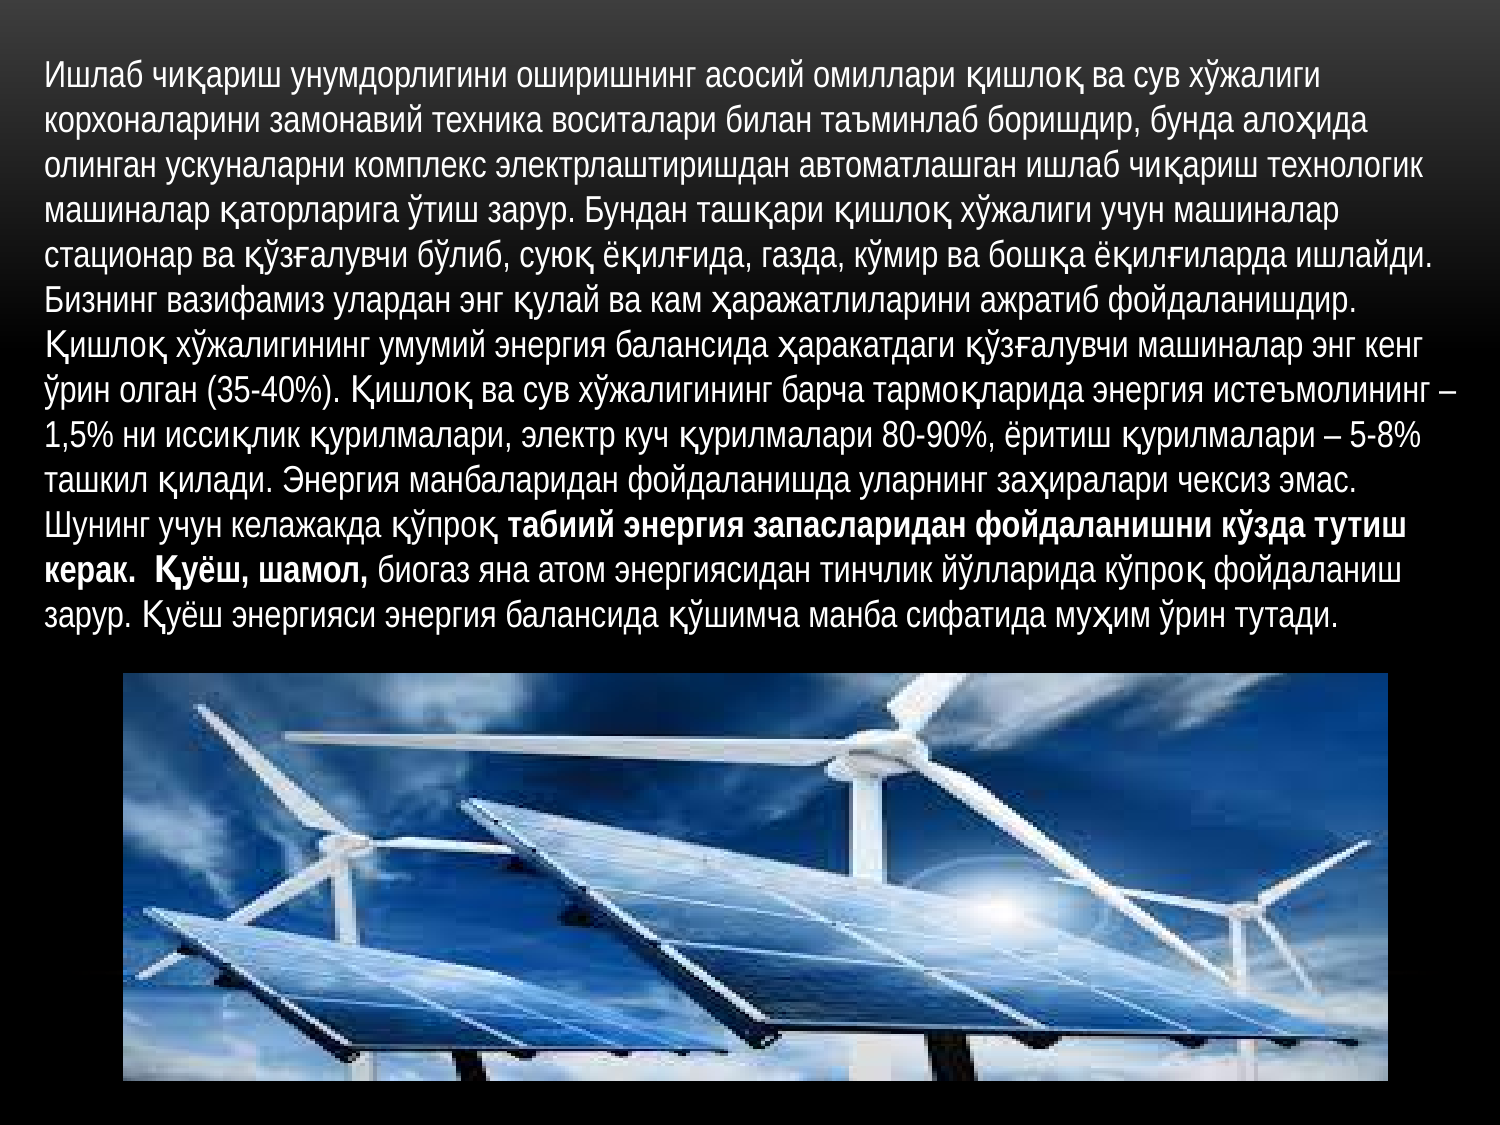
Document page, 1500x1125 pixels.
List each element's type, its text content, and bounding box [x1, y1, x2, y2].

text_box Ишлаб чиқариш унумдорлигини оширишнинг асосий омиллари қишлоқ ва сув хўжалиги корхоналарини замонавий техника воситалари билан таъминлаб боришдир, бунда алоҳида олинган ускуналарни комплекс электрлаштиришдан автоматлашган ишлаб чиқариш технологик машиналар қаторларига ўтиш зарур. Бундан ташқари қишлоқ хўжалиги учун машиналар стационар ва қўзғалувчи бўлиб, суюқ ёқилғида, газда, кўмир ва бошқа ёқилғиларда ишлайди. Бизнинг вазифамиз улардан энг қулай ва кам ҳаражатлиларини ажратиб фойдаланишдир. Қишлоқ хўжалигининг умумий энергия балансида ҳаракатдаги қўзғалувчи машиналар энг кенг ўрин олган (35-40%). Қишлоқ ва сув хўжалигининг барча тармоқларида энергия истеъмолининг – 1,5% ни иссиқлик қурилмалари, электр куч қурилмалари 80-90%, ёритиш қурилмалари – 5-8% ташкил қилади. Энергия манбаларидан фойдаланишда уларнинг заҳиралари чексиз эмас. Шунинг учун келажакда қўпроқ табиий энергия запасларидан фойдаланишни кўзда тутиш керак. Қуёш, шамол, биогаз яна атом энергиясидан тинчлик йўлларида кўпроқ фойдаланиш зарур. Қуёш энергияси энергия балансида қўшимча манба сифатида муҳим ўрин тутади. [29, 42, 1483, 643]
picture [0, 0, 1500, 1125]
